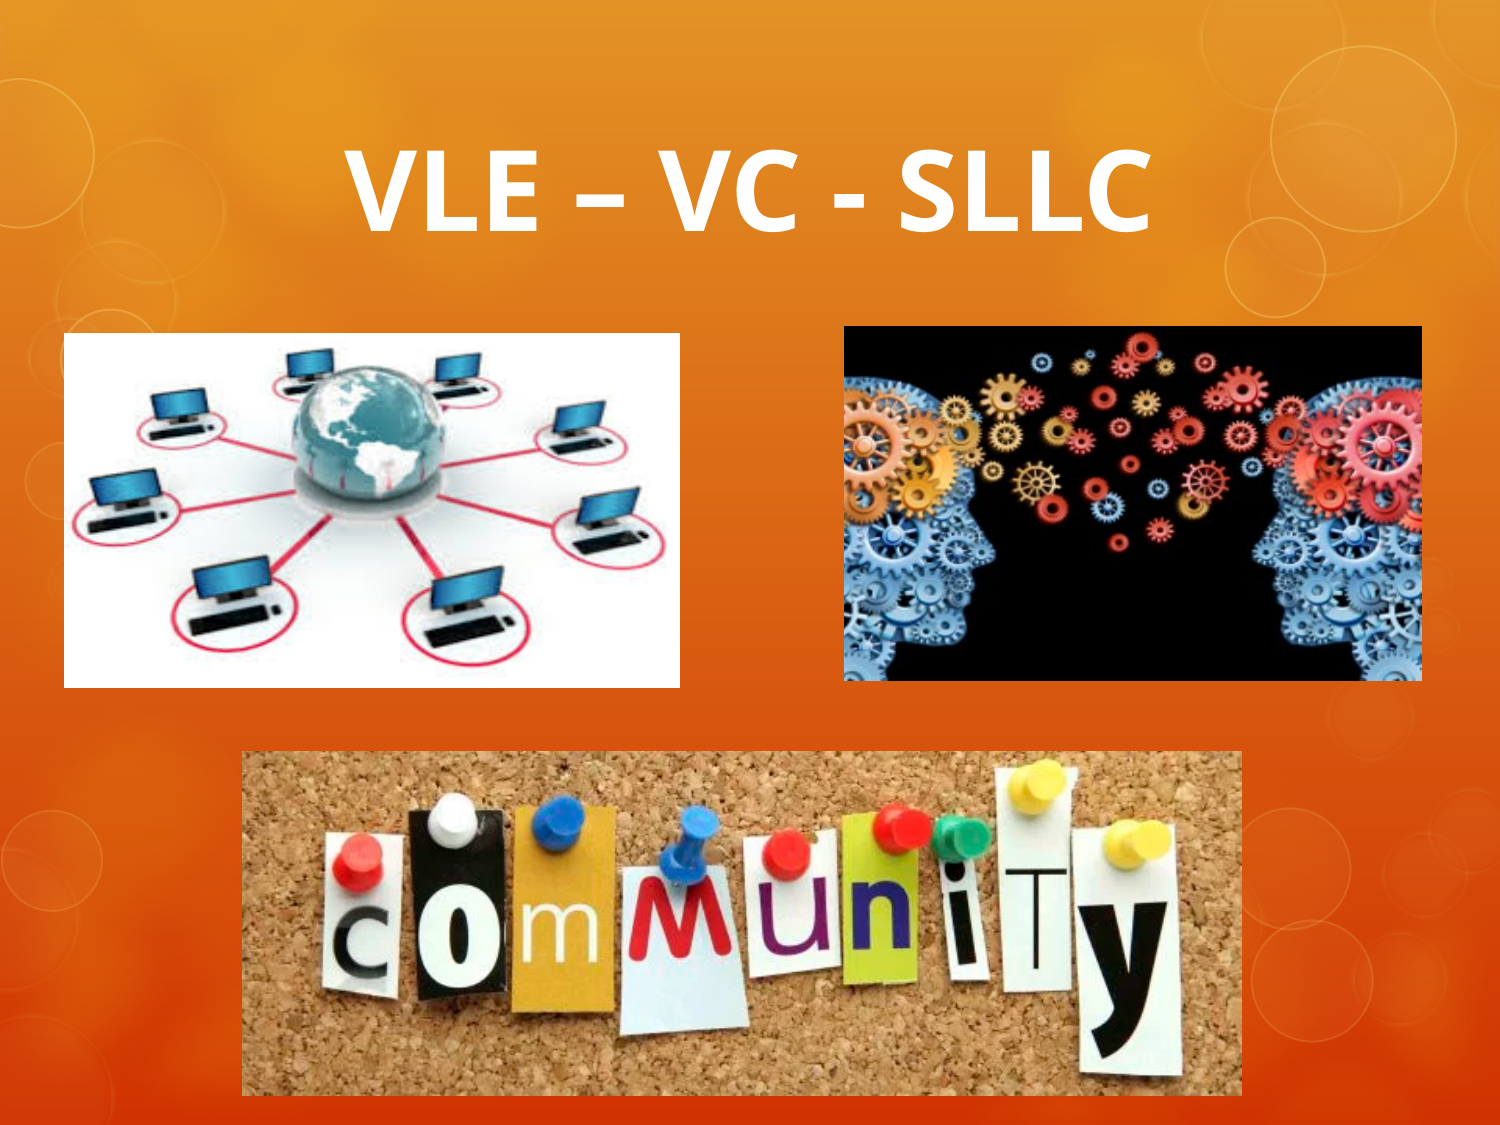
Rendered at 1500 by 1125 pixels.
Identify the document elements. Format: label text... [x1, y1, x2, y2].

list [843, 325, 1422, 682]
picture [64, 332, 680, 688]
picture [241, 750, 1243, 1096]
title VLE – VC - SLLC [165, 110, 1335, 263]
